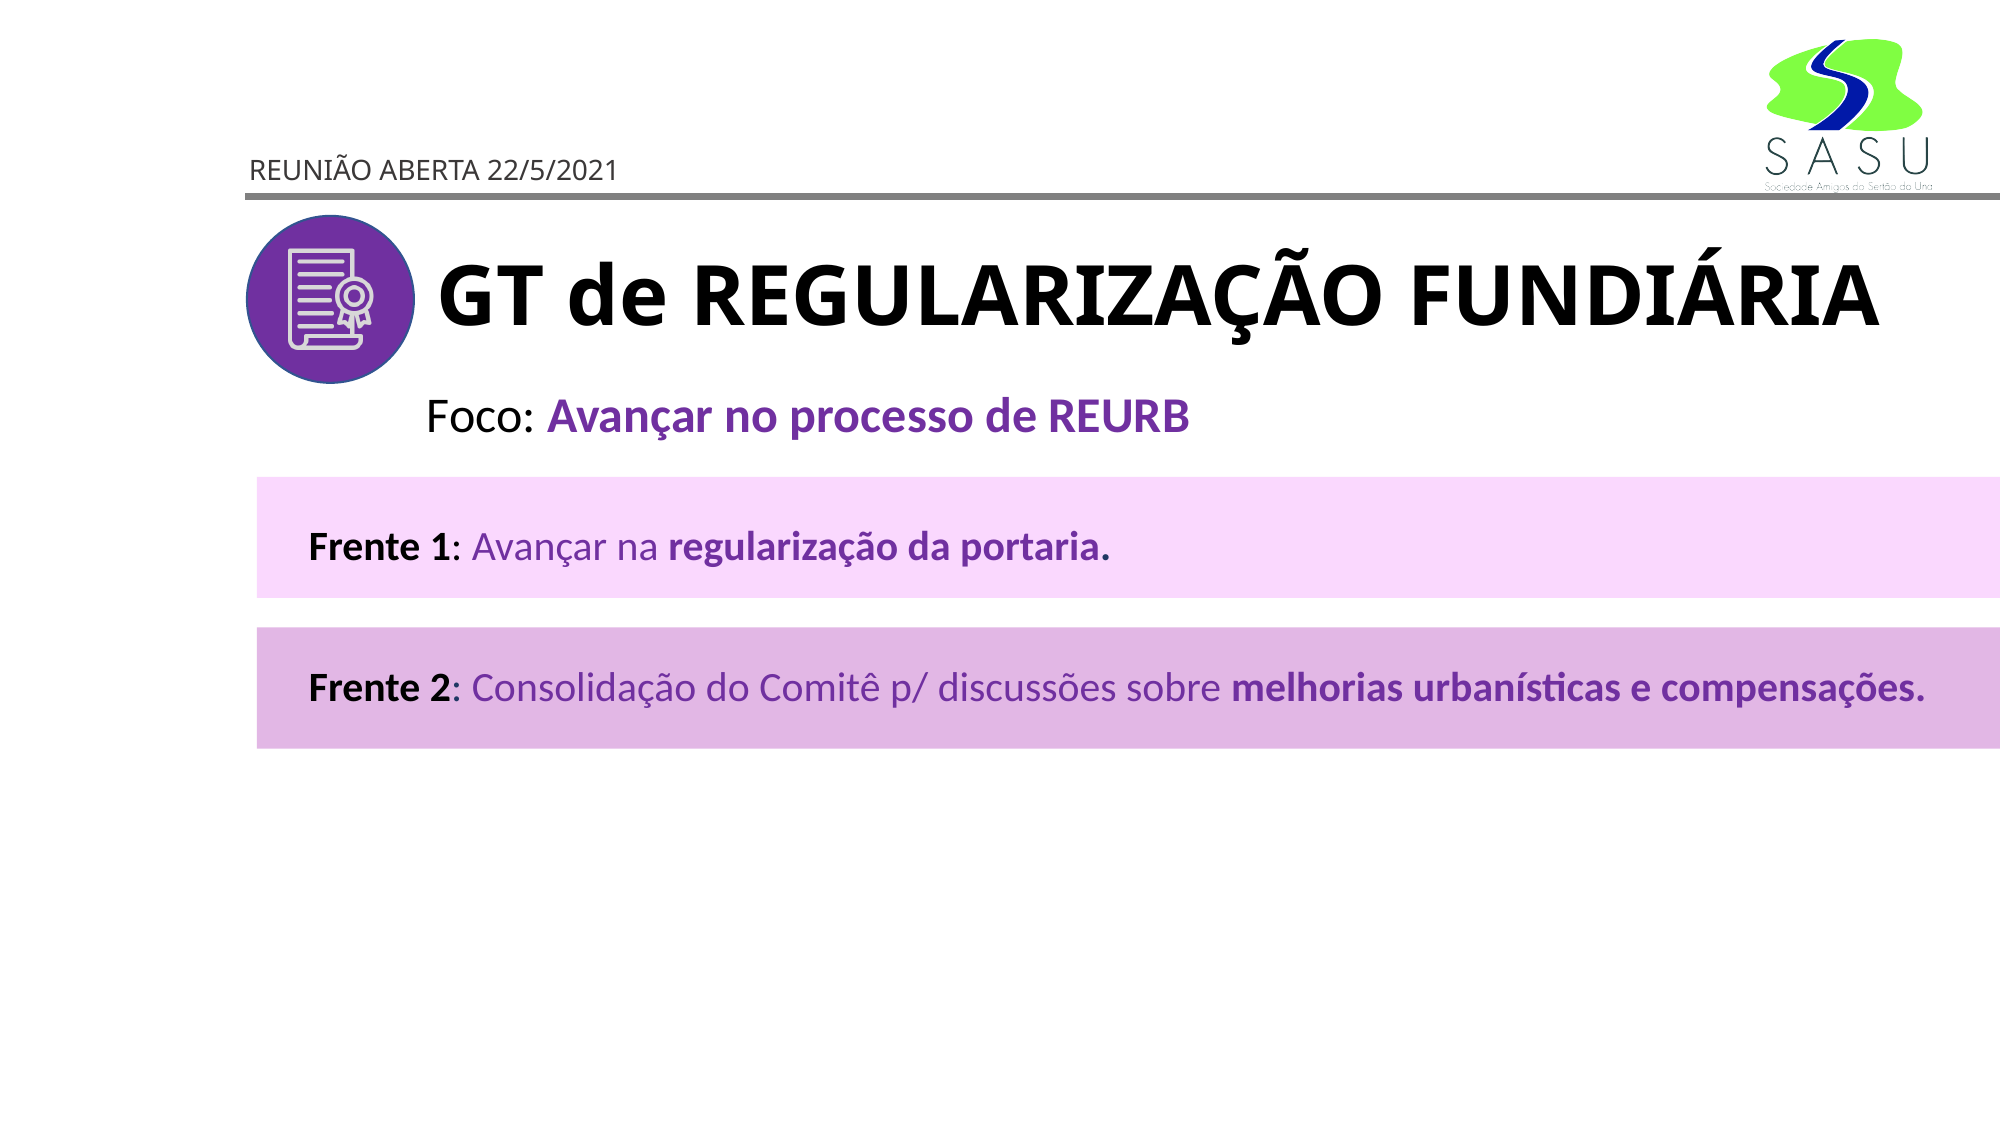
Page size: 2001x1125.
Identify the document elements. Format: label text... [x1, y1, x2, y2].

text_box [246, 215, 414, 383]
text_box Foco: Avançar no processo de REURB [411, 386, 2000, 501]
text_box Frente 1: Avançar na regularização da portaria. [293, 520, 1965, 626]
text_box [256, 626, 2000, 750]
text_box Frente 2: Consolidação do Comitê p/ discussões sobre melhorias urbanísticas e compensações. [293, 662, 1965, 776]
picture [1765, 39, 1932, 193]
text_box [256, 476, 2000, 599]
title GT de REGULARIZAÇÃO FUNDIÁRIA [421, 223, 2000, 373]
text_box REUNIÃO ABERTA 22/5/2021 [234, 148, 2000, 195]
